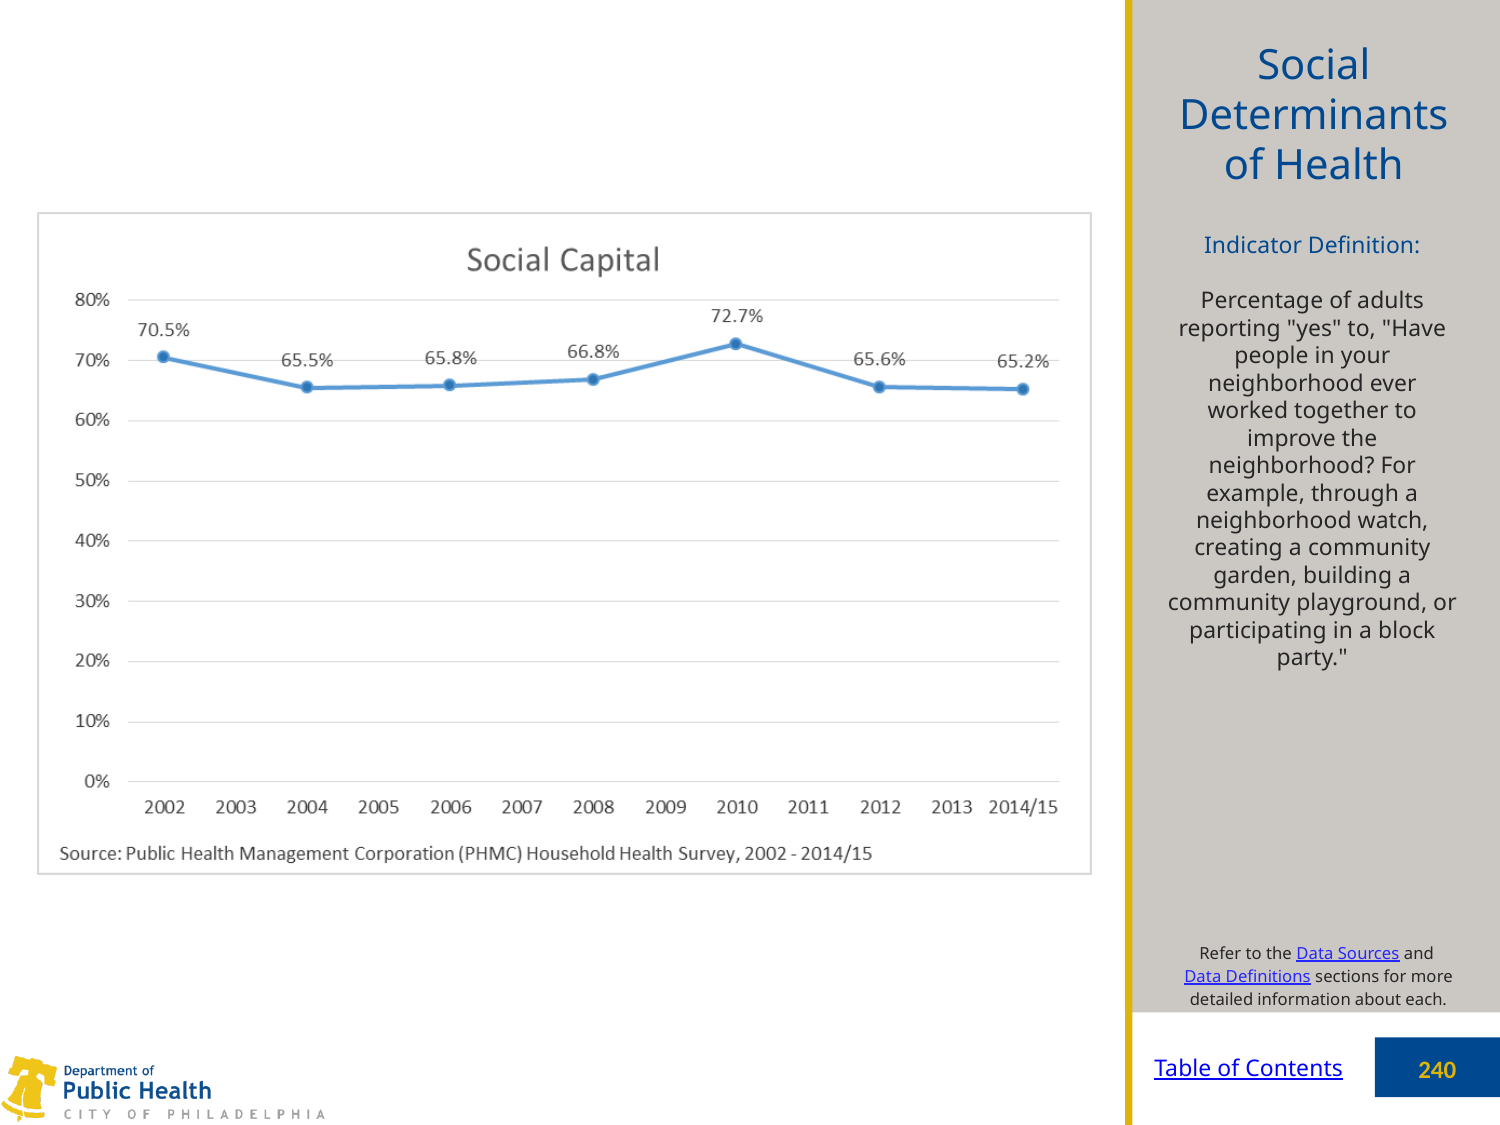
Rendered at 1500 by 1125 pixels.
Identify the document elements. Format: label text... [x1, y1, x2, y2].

list Social Determinants of Health [1151, 24, 1477, 200]
picture [0, 1055, 325, 1122]
text_box Indicator Definition: Percentage of adults reporting "yes" to, "Have people in your neighborhood ever worked together to improve the neighborhood? For example, through a neighborhood watch, creating a community garden, building a community playground, or participating in a block party." [1149, 223, 1475, 678]
picture [37, 212, 1092, 876]
